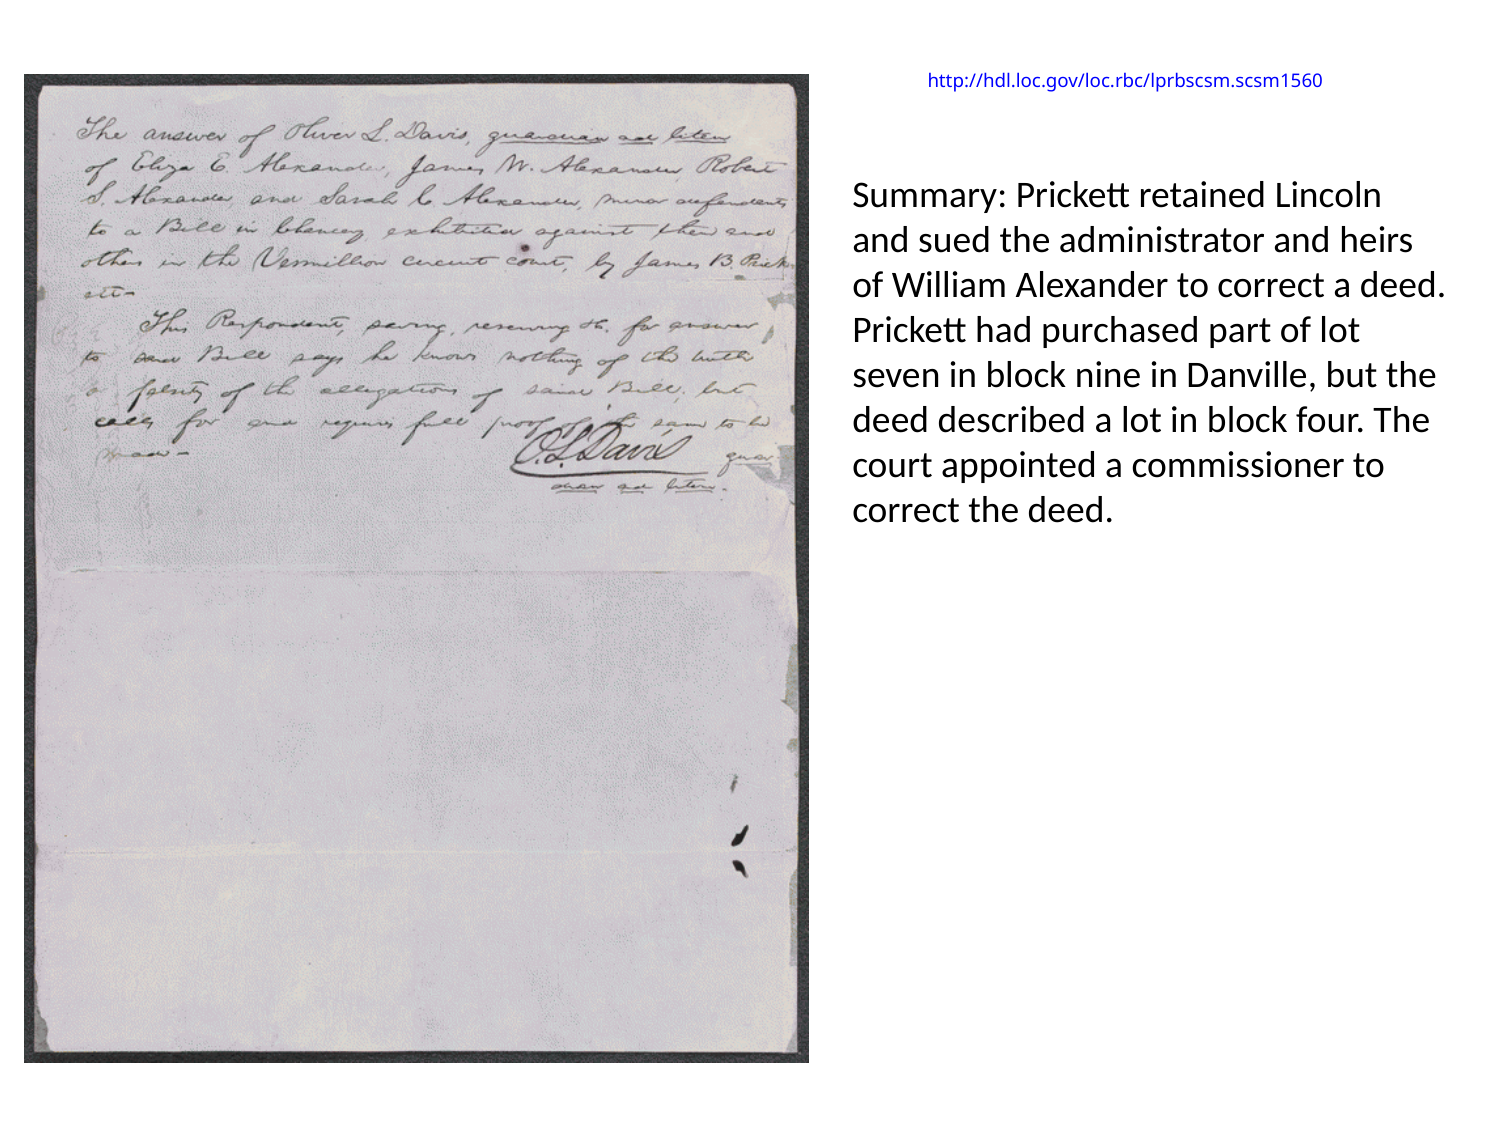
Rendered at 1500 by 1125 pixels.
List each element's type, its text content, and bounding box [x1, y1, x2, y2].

picture [24, 74, 809, 1063]
text_box Summary: Prickett retained Lincoln and sued the administrator and heirs of William Alexander to correct a deed. Prickett had purchased part of lot seven in block nine in Danville, but the deed described a lot in block four. The court appointed a commissioner to correct the deed. [837, 162, 1463, 538]
text_box http://hdl.loc.gov/loc.rbc/lprbscsm.scsm1560 [912, 61, 1400, 102]
